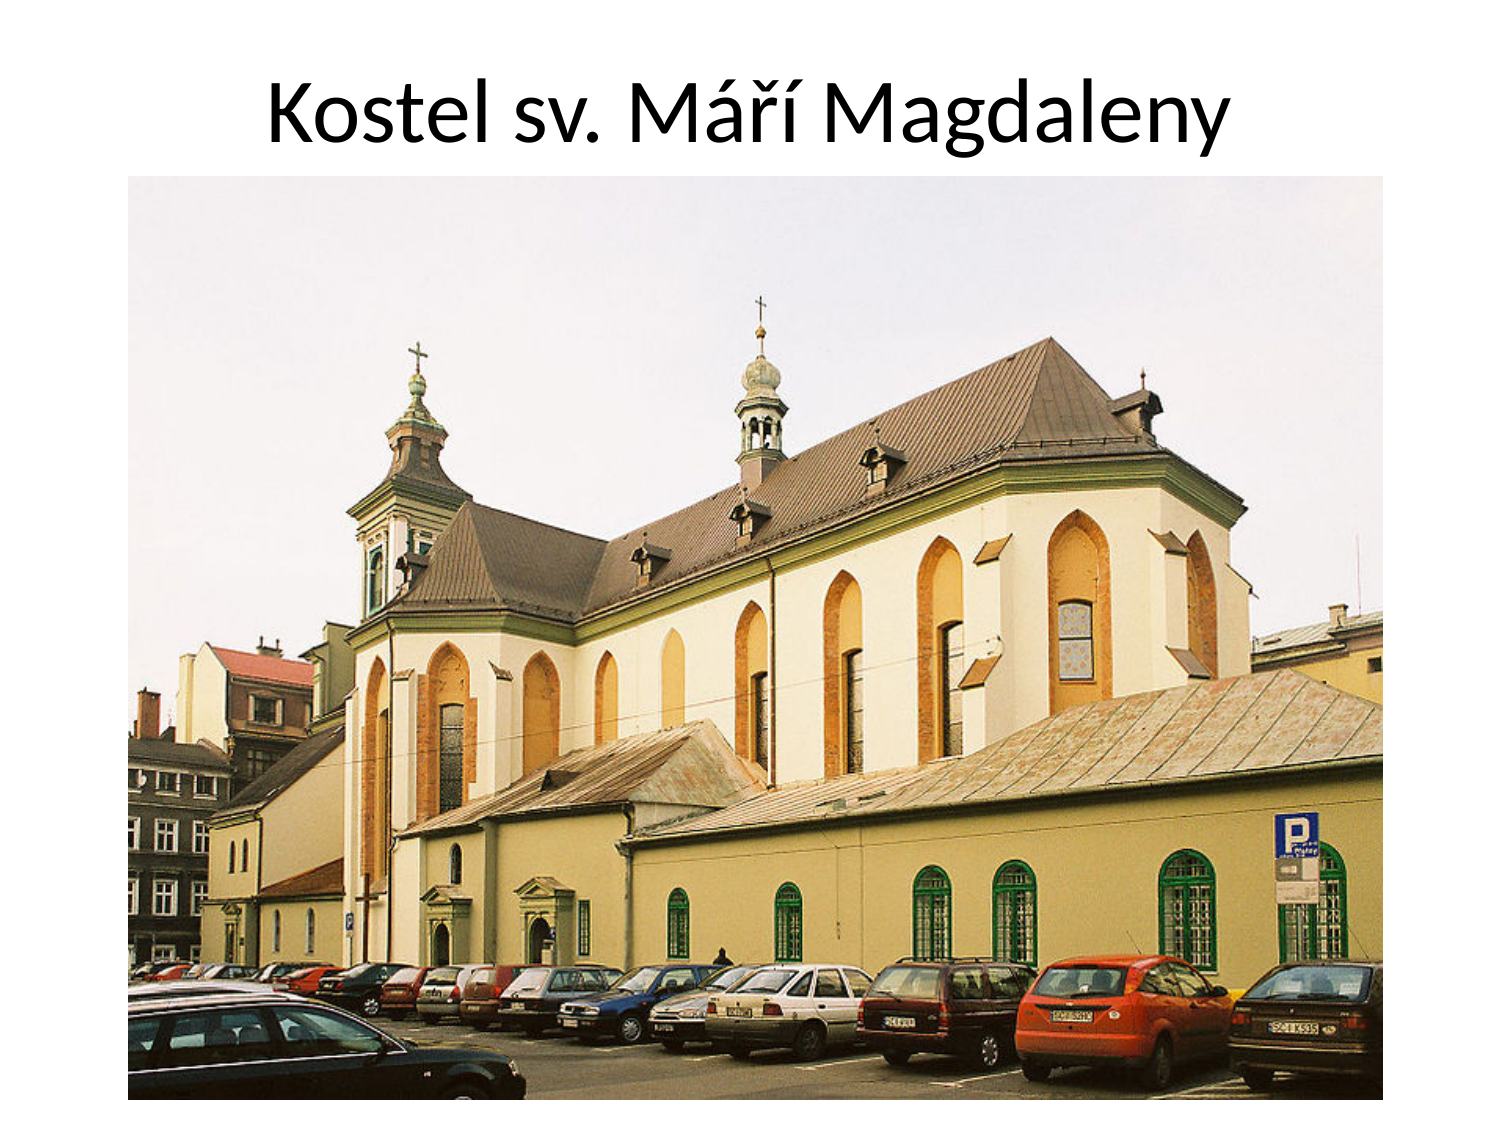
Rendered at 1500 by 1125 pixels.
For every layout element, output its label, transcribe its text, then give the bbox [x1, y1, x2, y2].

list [128, 176, 1384, 1100]
title Kostel sv. Máří Magdaleny [75, 11, 1425, 200]
